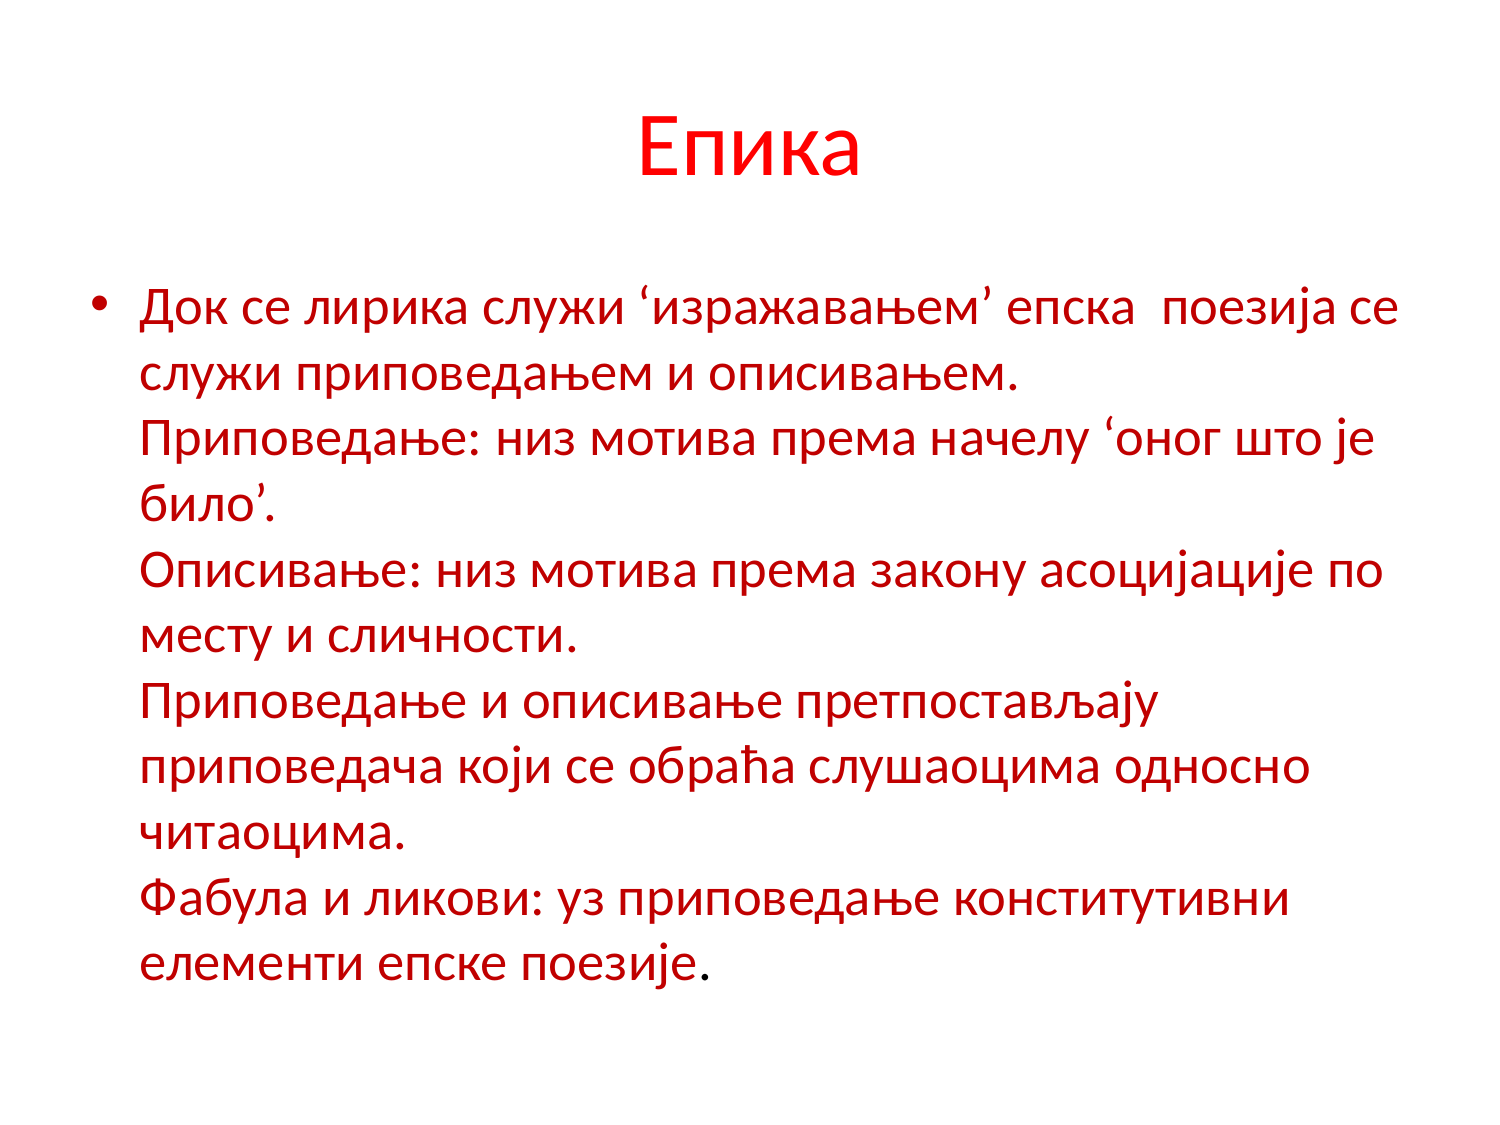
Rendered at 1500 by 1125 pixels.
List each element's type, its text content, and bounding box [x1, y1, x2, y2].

title Епика [75, 45, 1425, 233]
list Док се лирика служи ‘изражавањем’ епска поезија се служи приповедањем и описивањем. Приповедање: низ мотива према начелу ‘оног што је било’. Описивање: низ мотива према закону асоцијације по месту и сличности. Приповедање и описивање претпостављају приповедача који се обраћа слушаоцима односно читаоцима. Фабула и ликови: уз приповедање конститутивни елементи епске поезије. [75, 262, 1425, 1005]
